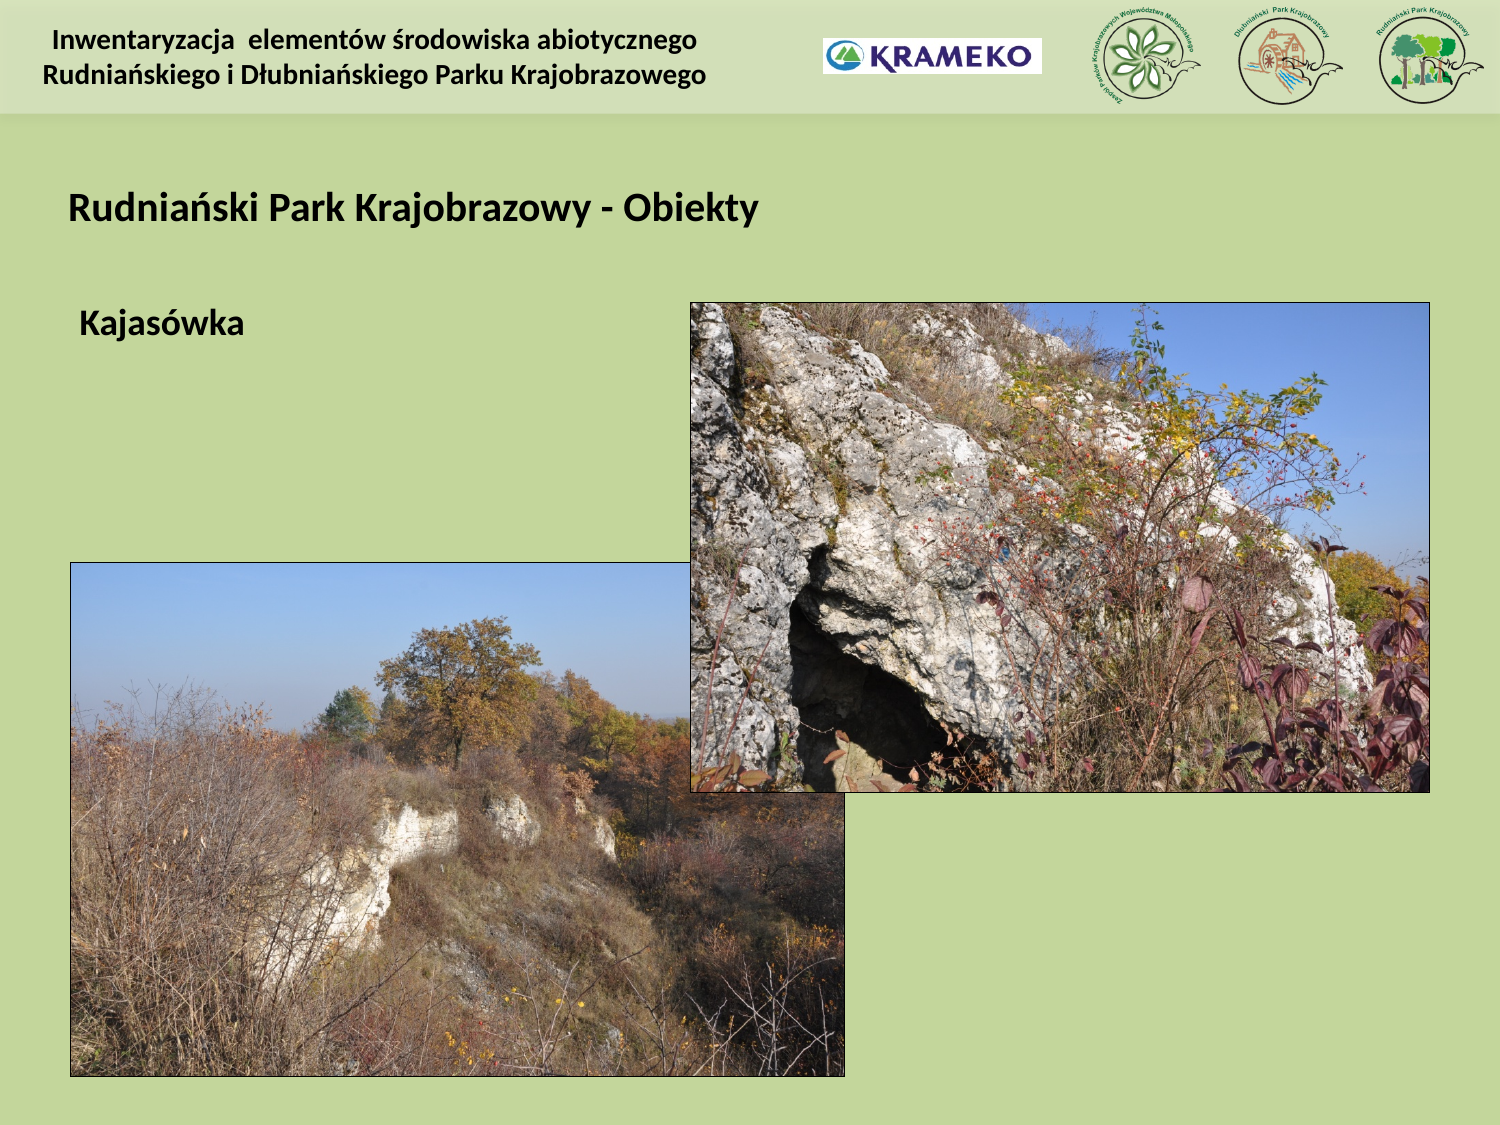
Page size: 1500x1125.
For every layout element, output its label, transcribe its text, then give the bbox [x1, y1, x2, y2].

picture [822, 38, 1042, 74]
text_box [0, 0, 1500, 116]
picture [1375, 7, 1484, 108]
picture [70, 302, 1430, 1077]
text_box Inwentaryzacja elementów środowiska abiotycznego Rudniańskiego i Dłubniańskiego Parku Krajobrazowego [0, 13, 750, 98]
picture [1092, 7, 1201, 104]
picture [1234, 7, 1344, 108]
list Rudniański Park Krajobrazowy - Obiekty [53, 172, 1093, 291]
text_box Kajasówka [64, 291, 727, 351]
